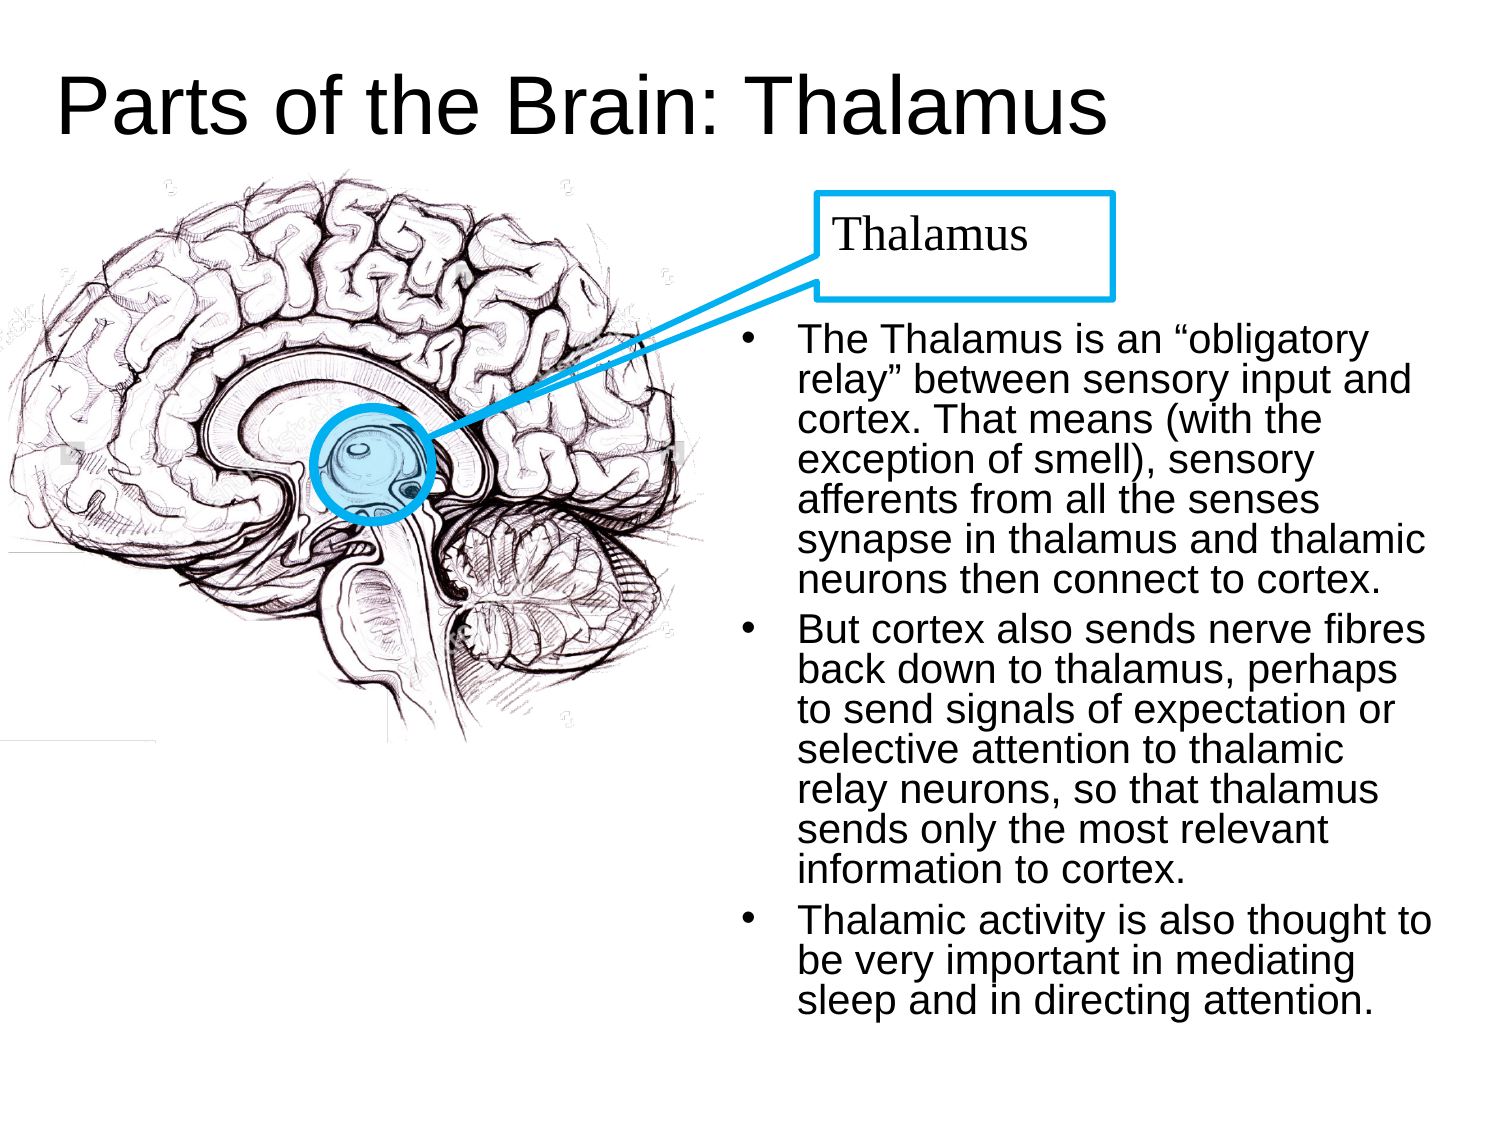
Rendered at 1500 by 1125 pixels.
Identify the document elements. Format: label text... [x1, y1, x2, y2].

text_box Parts of the Brain: Thalamus [41, 7, 1412, 195]
text_box The Thalamus is an “obligatory relay” between sensory input and cortex. That means (with the exception of smell), sensory afferents from all the senses synapse in thalamus and thalamic neurons then connect to cortex. But cortex also sends nerve fibres back down to thalamus, perhaps to send signals of expectation or selective attention to thalamic relay neurons, so that thalamus sends only the most relevant information to cortex. Thalamic activity is also thought to be very important in mediating sleep and in directing attention. [726, 314, 1449, 868]
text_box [0, 169, 1113, 743]
